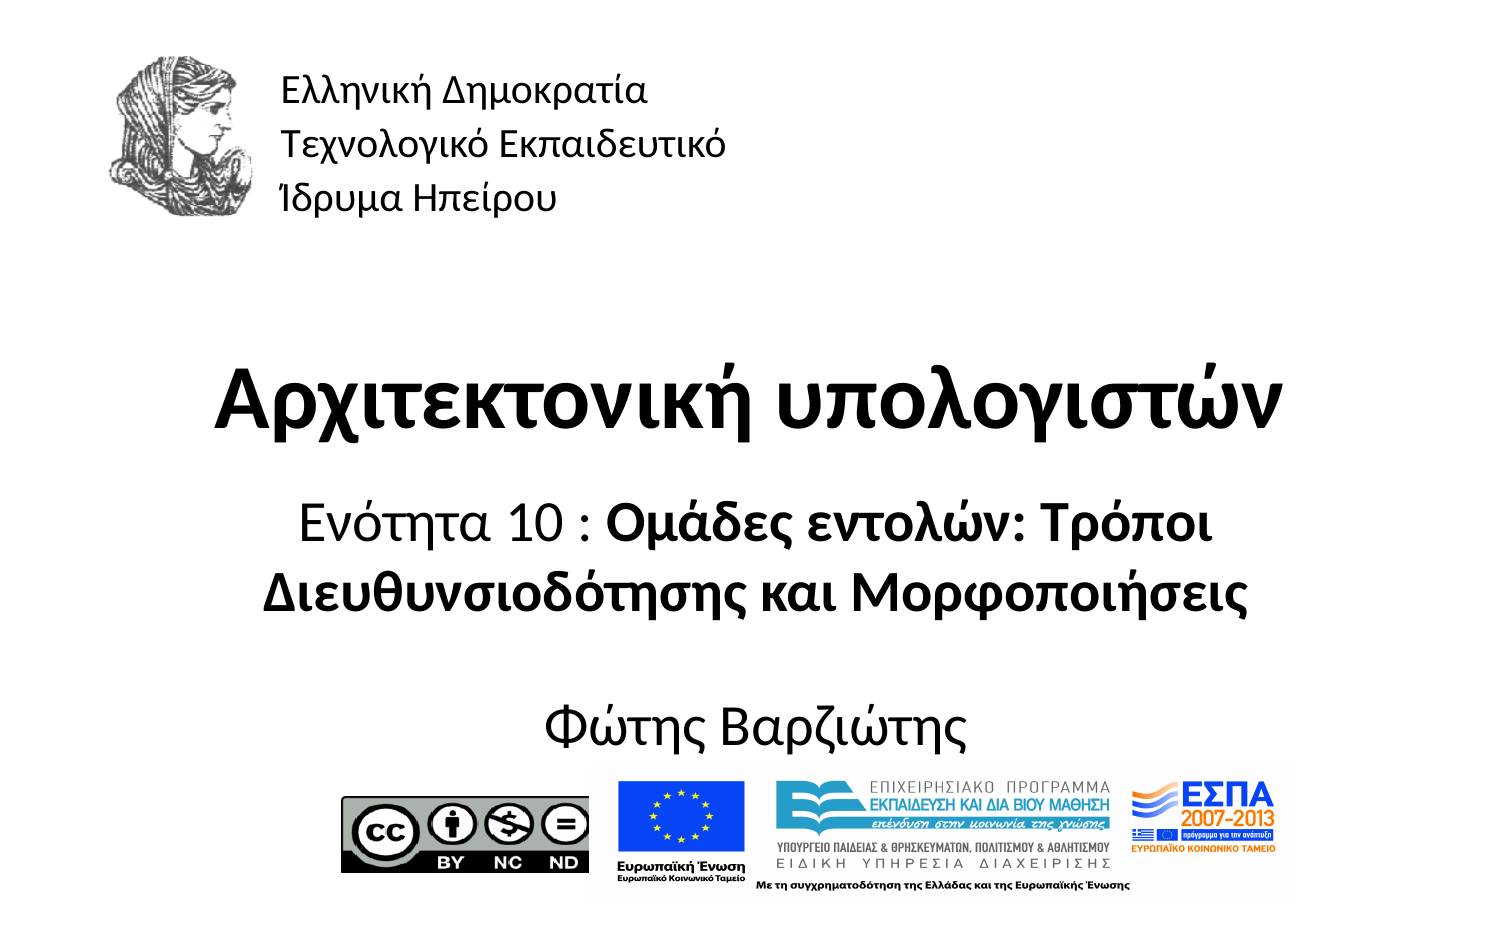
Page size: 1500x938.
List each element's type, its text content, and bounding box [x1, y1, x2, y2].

picture [341, 764, 1297, 905]
title Αρχιτεκτονική υπολογιστών [112, 291, 1388, 475]
subtitle Ενότητα 10 : Ομάδες εντολών: Τρόποι Διευθυνσιοδότησης και Μορφοποιήσεις Φώτης Βαρζιώτης [76, 475, 1436, 715]
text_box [105, 34, 798, 223]
